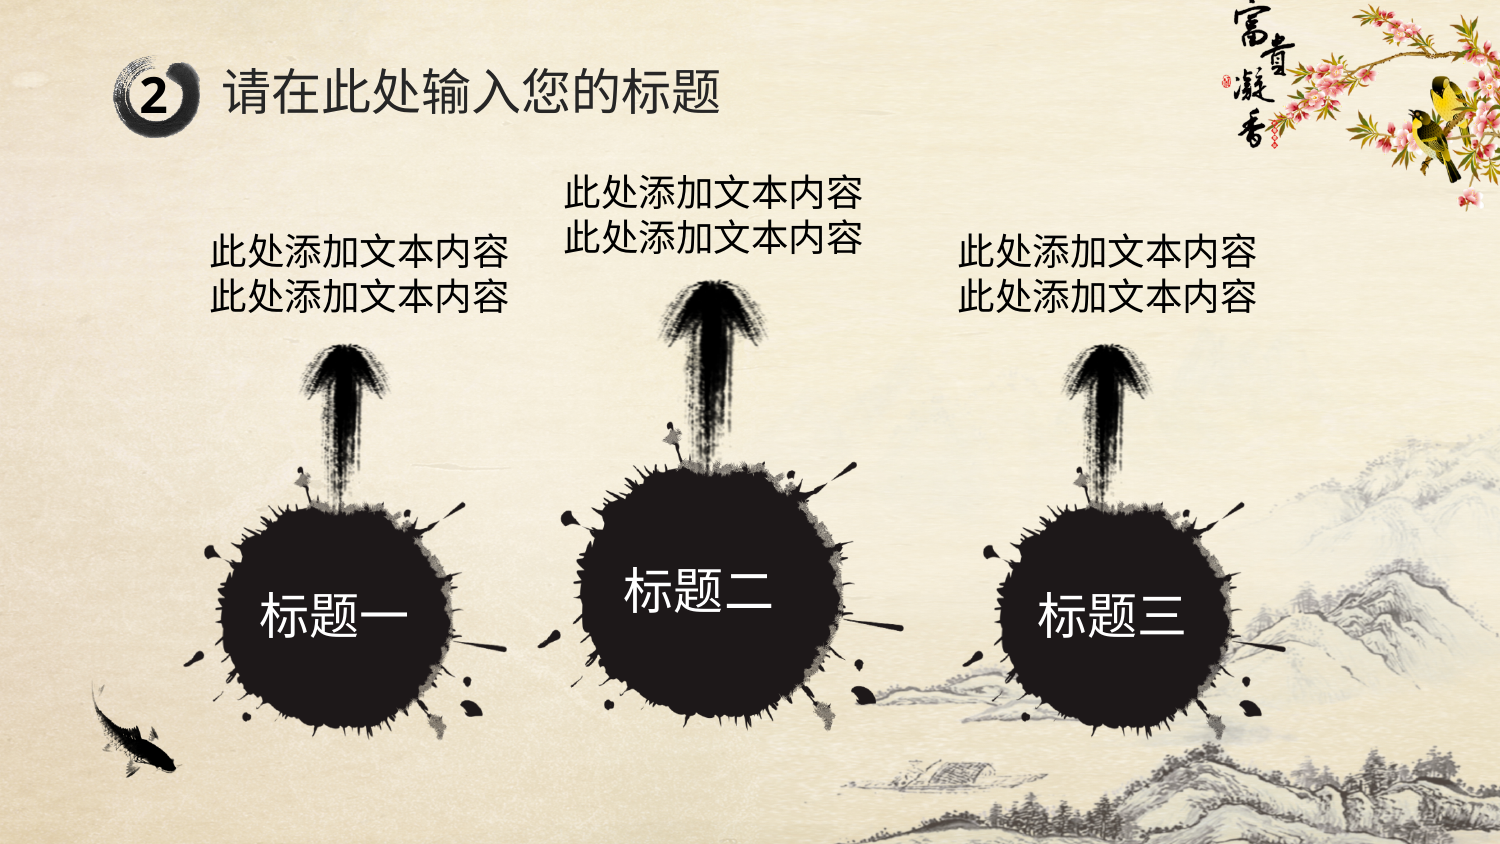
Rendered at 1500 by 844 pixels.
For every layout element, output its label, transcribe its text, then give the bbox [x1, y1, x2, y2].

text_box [111, 55, 200, 138]
text_box 此处添加文本内容 此处添加文本内容 [549, 161, 913, 267]
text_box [537, 421, 904, 733]
text_box 此处添加文本内容 此处添加文本内容 [942, 220, 1306, 326]
text_box 此处添加文本内容 此处添加文本内容 [194, 220, 558, 326]
picture [0, 0, 1500, 844]
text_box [182, 466, 507, 741]
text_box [962, 466, 1287, 741]
text_box 请在此处输入您的标题 [206, 53, 737, 129]
